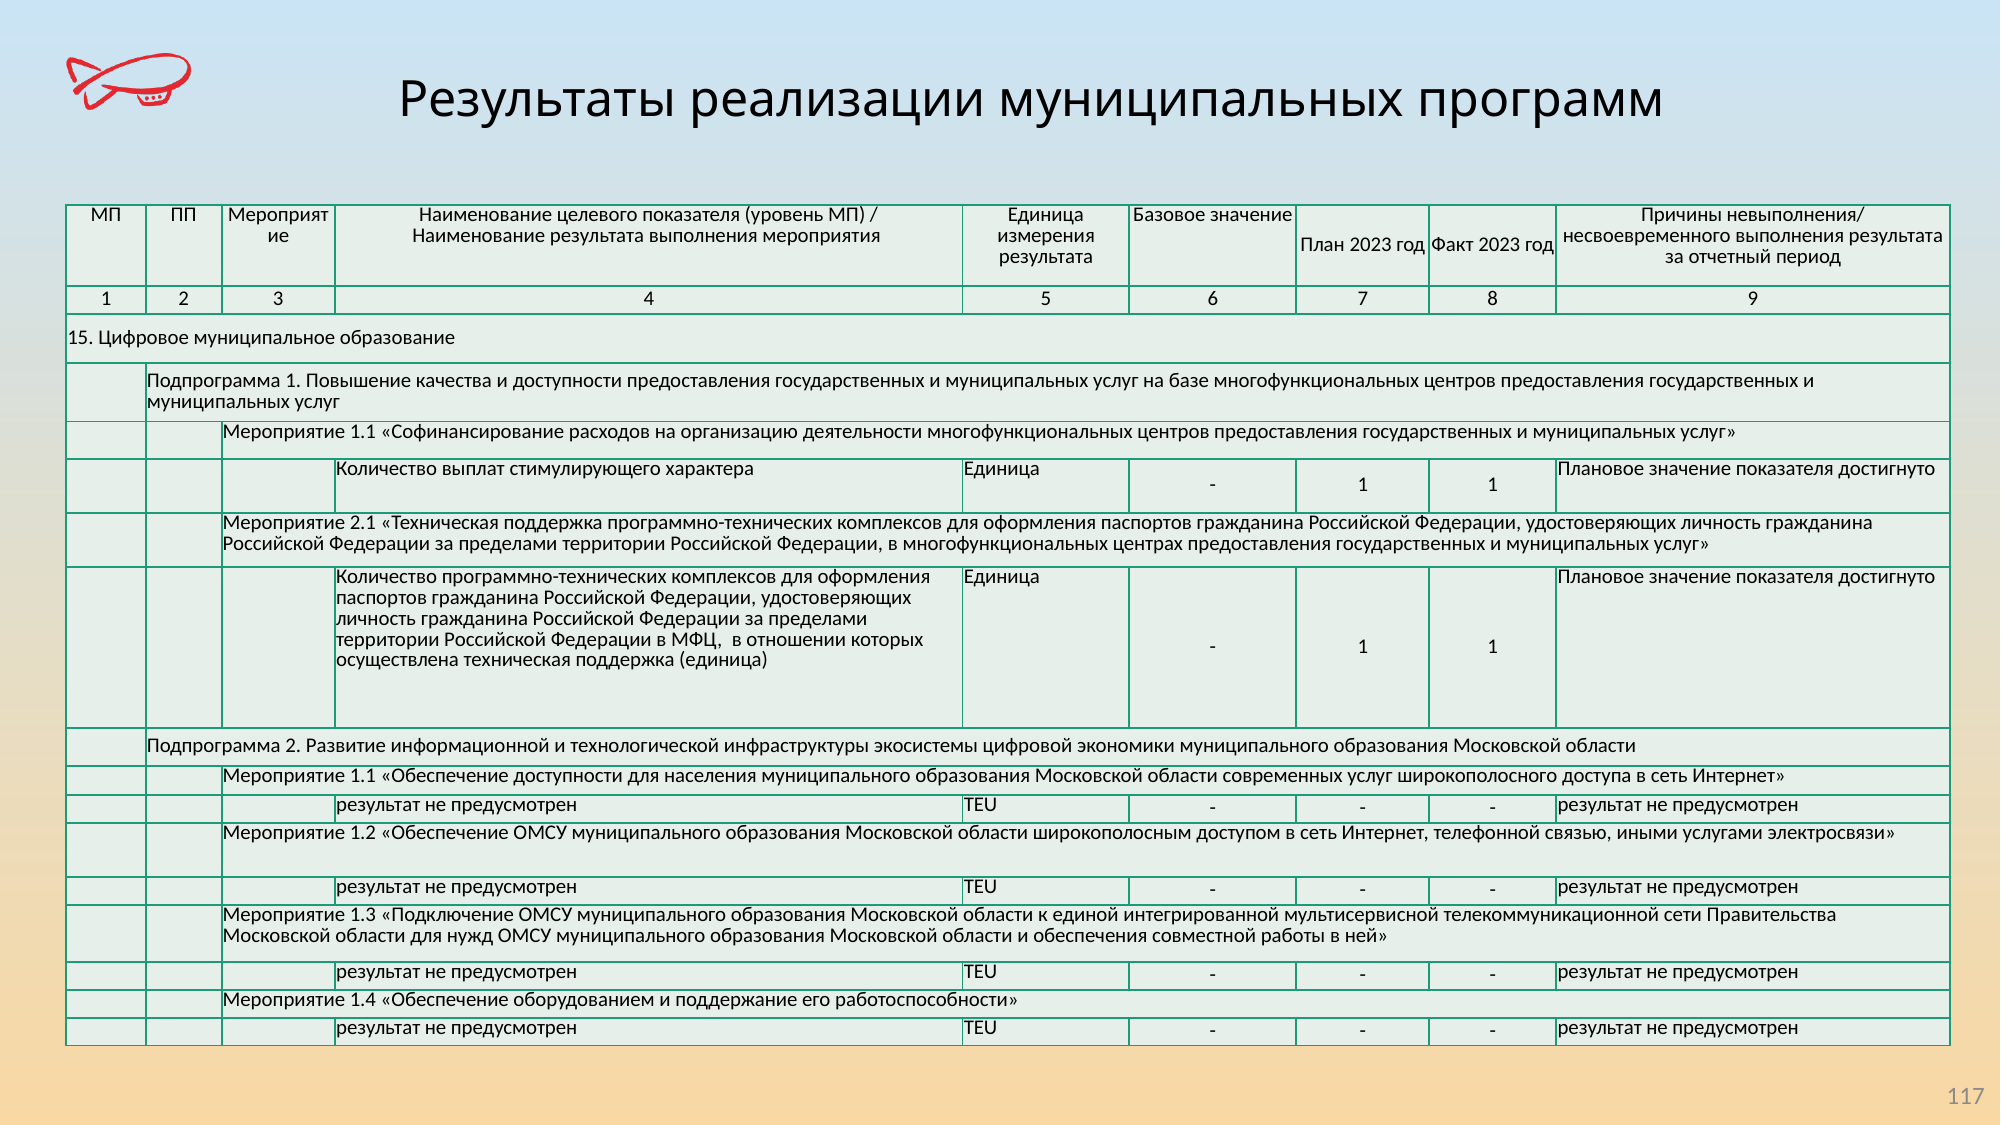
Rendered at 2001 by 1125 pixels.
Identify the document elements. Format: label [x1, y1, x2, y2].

table_header [67, 206, 145, 285]
table_cell [1297, 796, 1428, 822]
table_cell [147, 364, 1949, 421]
slide_number [1550, 1065, 2000, 1125]
table_cell [67, 796, 145, 822]
table_cell [1557, 796, 1949, 822]
table_cell [1297, 1019, 1428, 1045]
table_cell [1430, 568, 1555, 727]
table_cell [223, 767, 1949, 794]
table_cell [1430, 1019, 1555, 1045]
table_cell [336, 796, 962, 822]
table_cell [336, 460, 962, 512]
table_cell [67, 824, 145, 876]
table_cell [336, 963, 962, 989]
table_header [336, 206, 962, 285]
table_header [1557, 206, 1949, 285]
table_cell [147, 568, 221, 727]
table_cell [963, 878, 1128, 904]
table_header [1130, 206, 1295, 285]
table_cell [1297, 963, 1428, 989]
table_cell [1297, 878, 1428, 904]
table_cell [67, 767, 145, 794]
table_cell [147, 514, 221, 566]
table_cell [147, 1019, 221, 1045]
table_header [963, 206, 1128, 285]
table_cell [1297, 568, 1428, 727]
table_cell [1130, 963, 1295, 989]
table_cell [1557, 460, 1949, 512]
table_cell [1130, 796, 1295, 822]
table_cell [147, 422, 221, 458]
table_cell [963, 963, 1128, 989]
table_cell [67, 729, 145, 765]
table_cell [67, 963, 145, 989]
table_cell [1130, 287, 1295, 313]
table_cell [223, 460, 334, 512]
picture [66, 53, 191, 110]
table_cell [67, 991, 145, 1017]
table_cell [223, 906, 1949, 961]
table_cell [1430, 796, 1555, 822]
table_cell [223, 991, 1949, 1017]
table_cell [336, 568, 962, 727]
table_cell [67, 460, 145, 512]
table_cell [147, 878, 221, 904]
table_cell [963, 287, 1128, 313]
table_cell [1130, 460, 1295, 512]
table_cell [1430, 963, 1555, 989]
table_cell [147, 906, 221, 961]
table_cell [1297, 287, 1428, 313]
table_cell [336, 878, 962, 904]
table_cell [336, 1019, 962, 1045]
table_cell [1557, 568, 1949, 727]
table_cell [223, 1019, 334, 1045]
table_cell [147, 963, 221, 989]
table_cell [1557, 963, 1949, 989]
table_cell [147, 767, 221, 794]
table_header [1430, 206, 1555, 285]
table_cell [1557, 1019, 1949, 1045]
table_cell [1430, 287, 1555, 313]
table_cell [147, 729, 1949, 765]
table_cell [67, 568, 145, 727]
table_header [147, 206, 221, 285]
table_cell [67, 906, 145, 961]
table_cell [1430, 460, 1555, 512]
table_cell [67, 287, 145, 313]
table_cell [223, 824, 1949, 876]
table_cell [963, 568, 1128, 727]
table_cell [1557, 878, 1949, 904]
table_cell [223, 514, 1949, 566]
title [113, 85, 1950, 175]
table_cell [223, 422, 1949, 458]
table_cell [147, 824, 221, 876]
table_cell [223, 287, 334, 313]
table_cell [336, 287, 962, 313]
table_cell [147, 796, 221, 822]
table_cell [963, 1019, 1128, 1045]
table_cell [67, 878, 145, 904]
table_cell [1430, 878, 1555, 904]
table_cell [147, 460, 221, 512]
table_cell [223, 963, 334, 989]
table_cell [1557, 287, 1949, 313]
table_cell [147, 287, 221, 313]
table_cell [67, 1019, 145, 1045]
table_cell [1297, 460, 1428, 512]
table_cell [147, 991, 221, 1017]
table_cell [1130, 878, 1295, 904]
table_header [1297, 206, 1428, 285]
table_cell [67, 364, 145, 421]
table_cell [963, 796, 1128, 822]
table_cell [67, 514, 145, 566]
table_cell [67, 315, 1949, 362]
table_cell [67, 422, 145, 458]
table_cell [223, 878, 334, 904]
table_cell [1130, 568, 1295, 727]
table_cell [963, 460, 1128, 512]
table_header [223, 206, 334, 285]
table_cell [1130, 1019, 1295, 1045]
table_cell [223, 568, 334, 727]
table_cell [223, 796, 334, 822]
